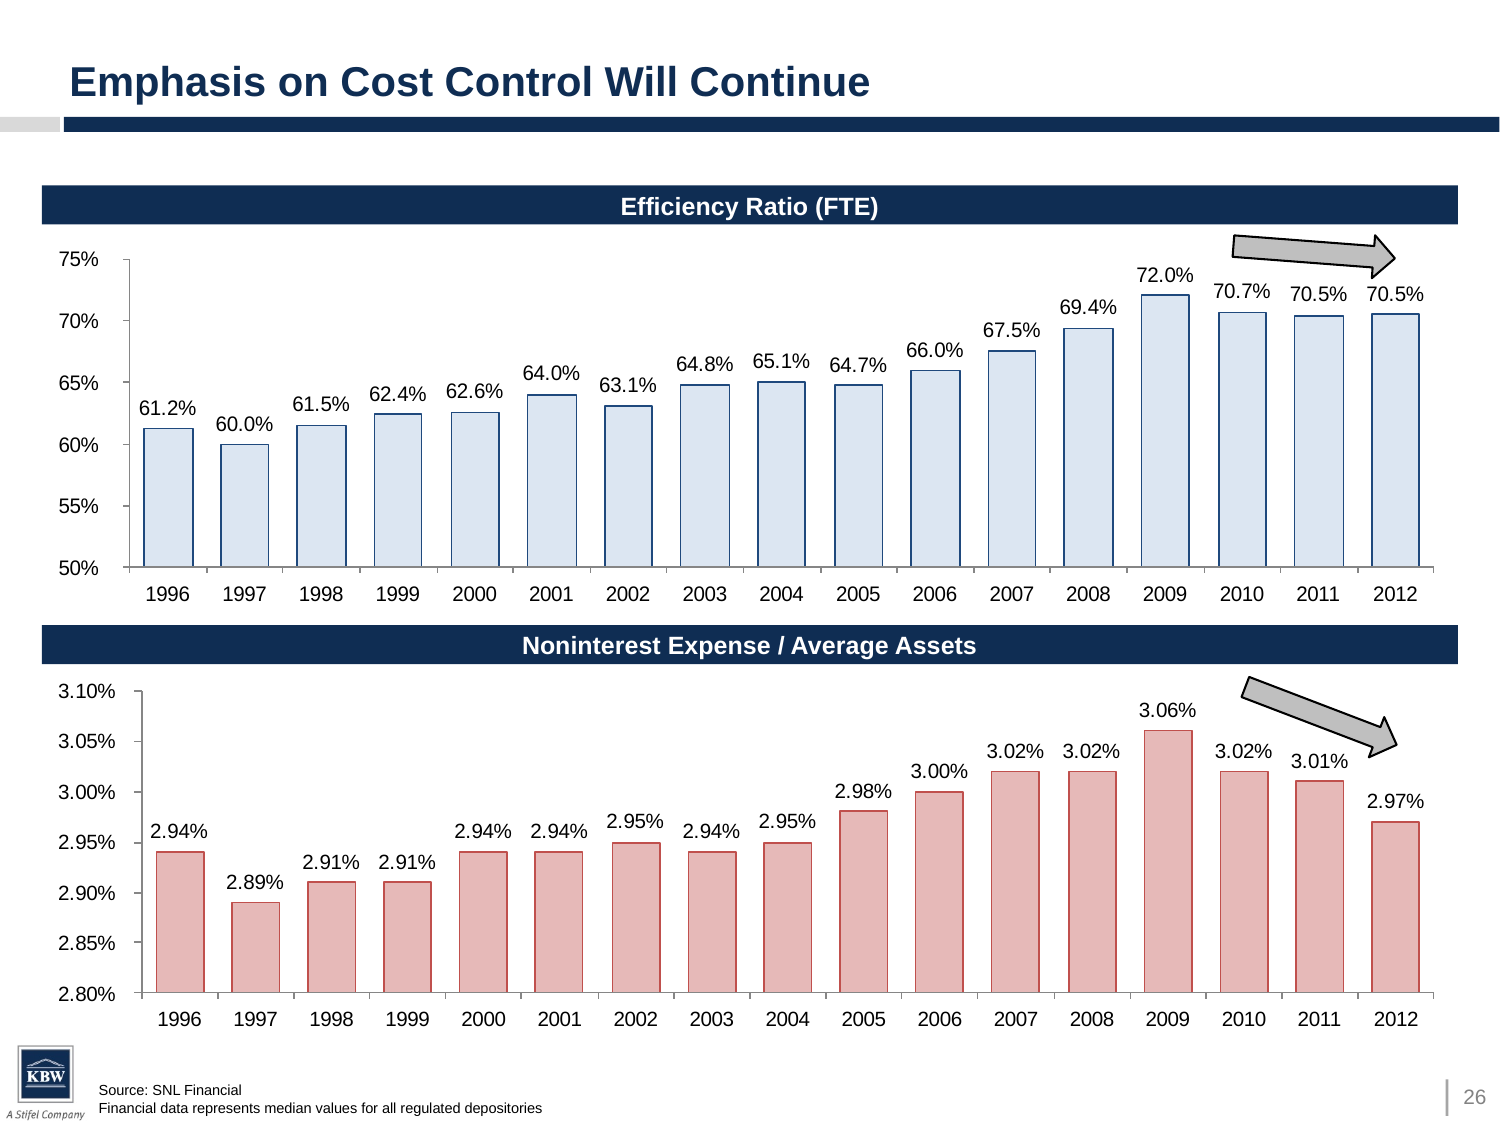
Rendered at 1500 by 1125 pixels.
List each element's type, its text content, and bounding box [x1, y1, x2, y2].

text_box Noninterest Expense / Average Assets [41, 628, 1458, 664]
picture [41, 232, 1459, 620]
text_box Efficiency Ratio (FTE) [41, 185, 1458, 225]
slide_number 26 [1440, 1066, 1500, 1125]
picture [0, 664, 1459, 1125]
list Source: SNL Financial Financial data represents median values for all regulated depositories [83, 1072, 1440, 1124]
title Emphasis on Cost Control Will Continue [54, 37, 1405, 113]
